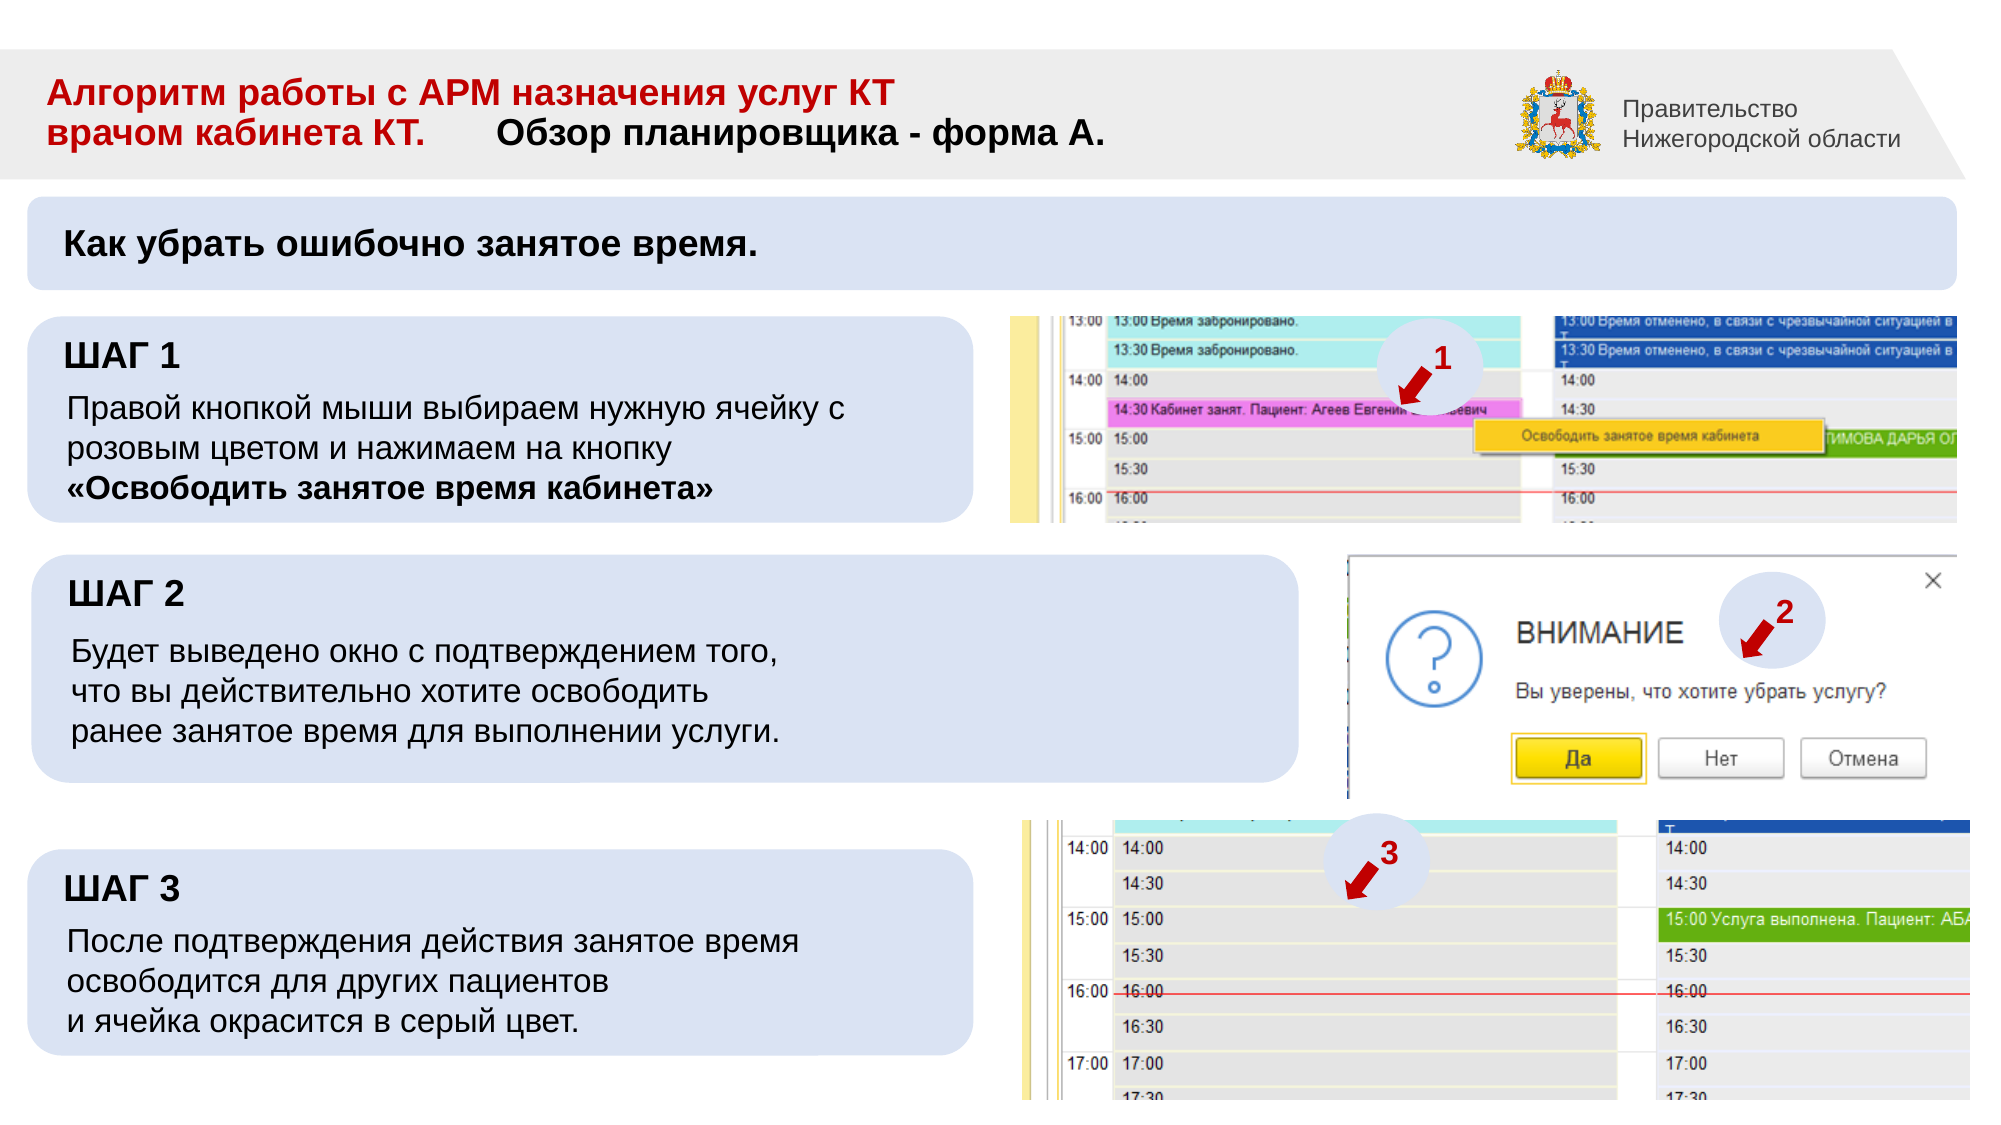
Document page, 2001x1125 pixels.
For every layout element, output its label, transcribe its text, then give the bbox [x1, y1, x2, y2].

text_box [1349, 824, 1415, 903]
text_box Алгоритм работы с АРМ назначения услуг КТ врачом кабинета КТ. Обзор планировщика - форма А. [31, 65, 1299, 162]
text_box Правой кнопкой мыши выбираем нужную ячейку с розовым цветом и нажимаем на кнопку «Освободить занятое время кабинета» [51, 379, 961, 514]
picture [1515, 70, 1601, 159]
text_box [26, 848, 975, 1057]
picture [1009, 316, 1957, 523]
text_box [26, 195, 1958, 292]
picture [1022, 820, 1970, 1100]
text_box Как убрать ошибочно занятое время. [48, 211, 1921, 272]
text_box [1402, 329, 1469, 408]
text_box ШАГ 2 [52, 561, 283, 622]
text_box ШАГ 1 [48, 323, 278, 384]
text_box После подтверждения действия занятое время освободится для других пациентов и ячейка окрасится в серый цвет. [51, 911, 961, 1047]
picture [1347, 554, 1957, 799]
text_box ШАГ 3 [48, 856, 278, 917]
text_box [1744, 582, 1811, 661]
text_box [26, 315, 975, 524]
text_box [1347, 812, 1406, 820]
text_box Будет выведено окно с подтверждением того, что вы действительно хотите освободить ранее занятое время для выполнении услуги. [56, 621, 1275, 757]
text_box [30, 553, 1300, 784]
